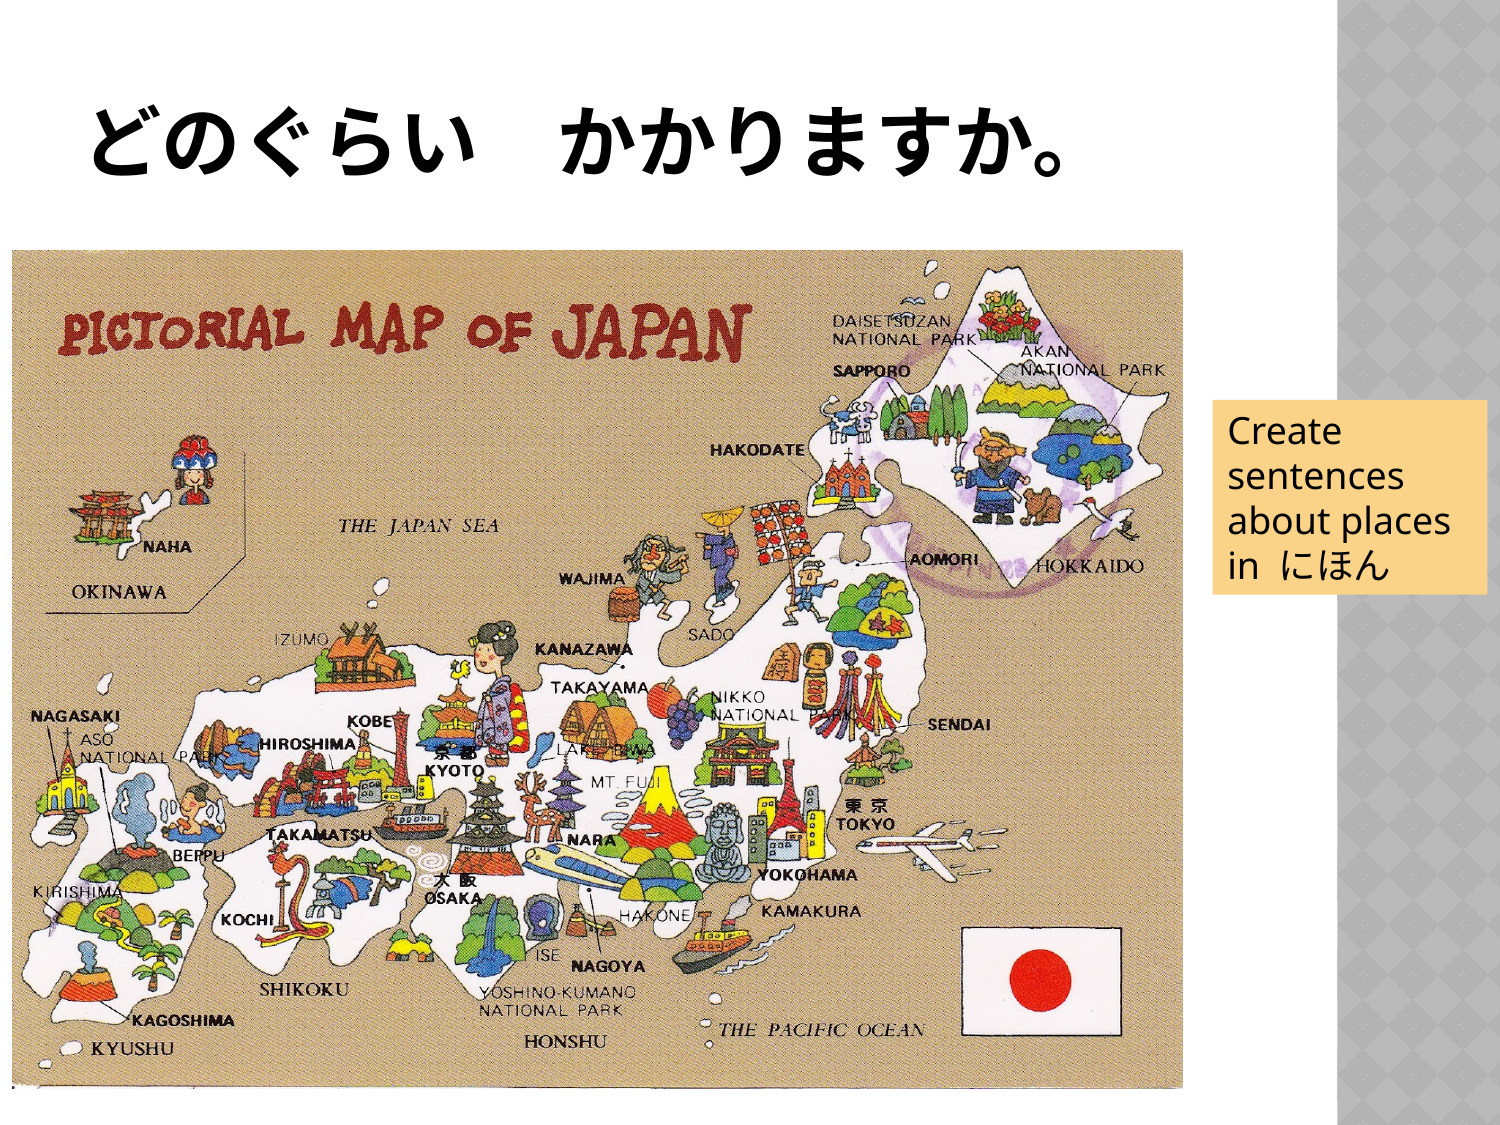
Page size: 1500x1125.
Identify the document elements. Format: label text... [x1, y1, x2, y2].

title どのぐらい かかりますか。 [75, 52, 1263, 188]
text_box Create sentences about places in にほん [1212, 399, 1488, 595]
picture [12, 250, 1184, 1089]
